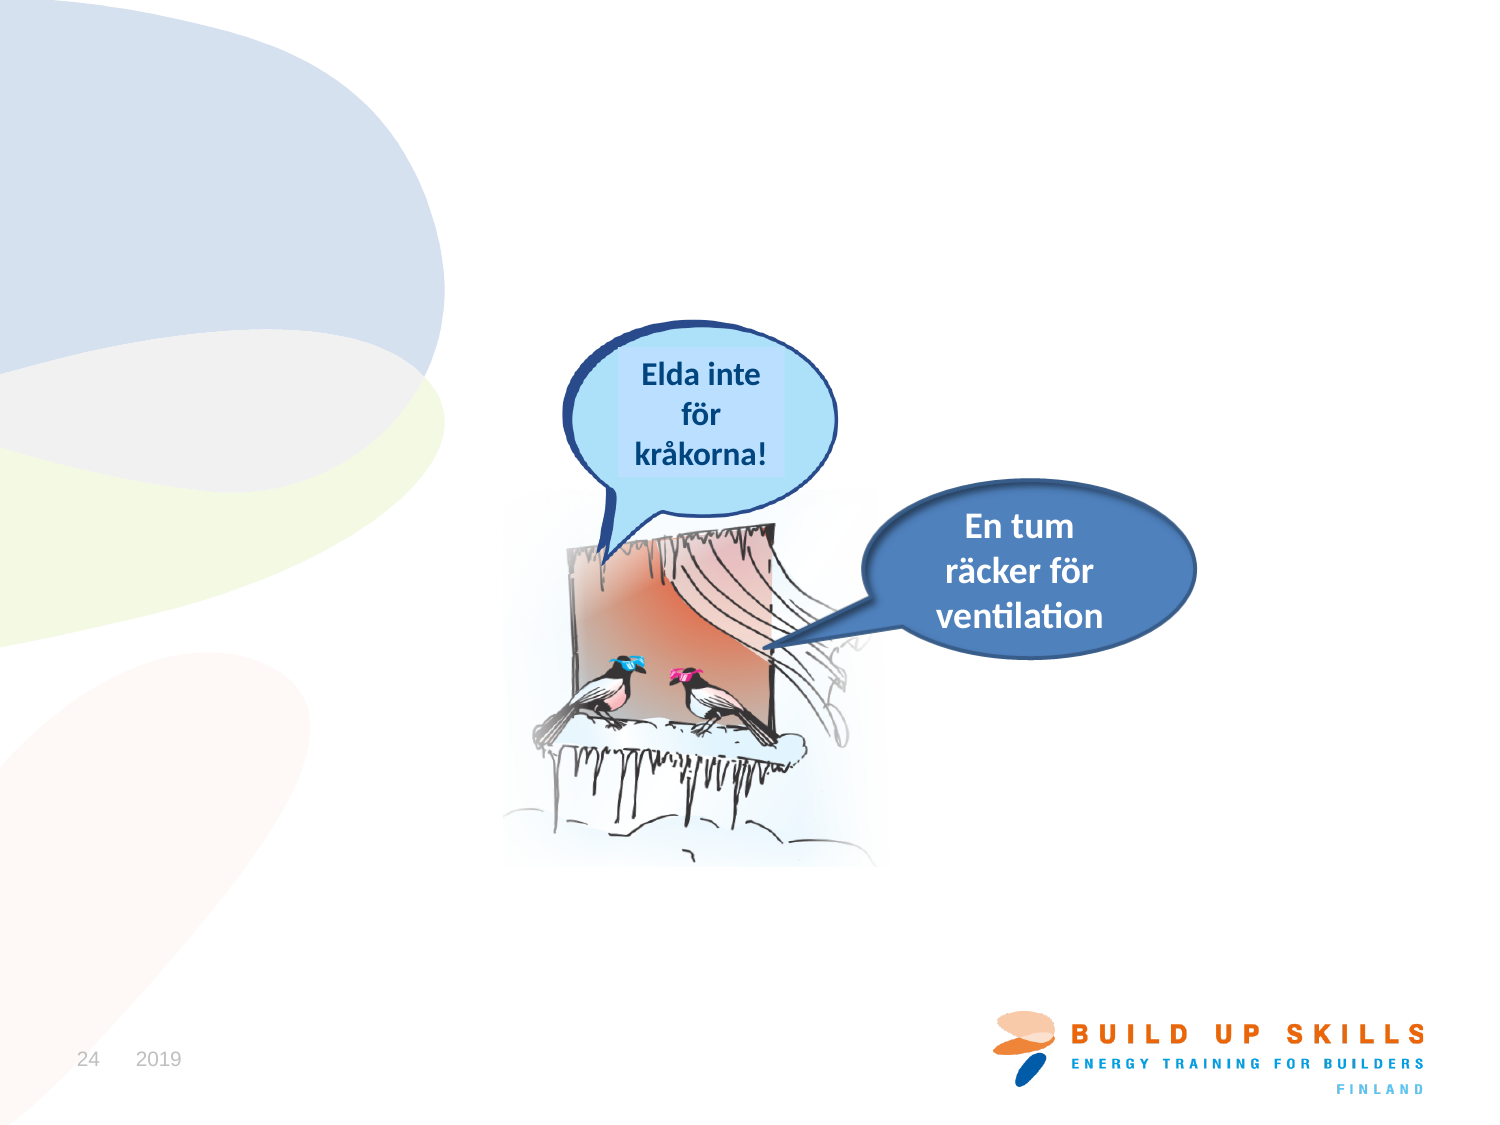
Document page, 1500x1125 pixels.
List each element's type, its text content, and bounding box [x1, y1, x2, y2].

slide_number 24 [76, 1046, 136, 1070]
picture [993, 1011, 1424, 1094]
slide_number 2019 [136, 1046, 278, 1070]
picture [489, 311, 894, 867]
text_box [760, 476, 1198, 661]
